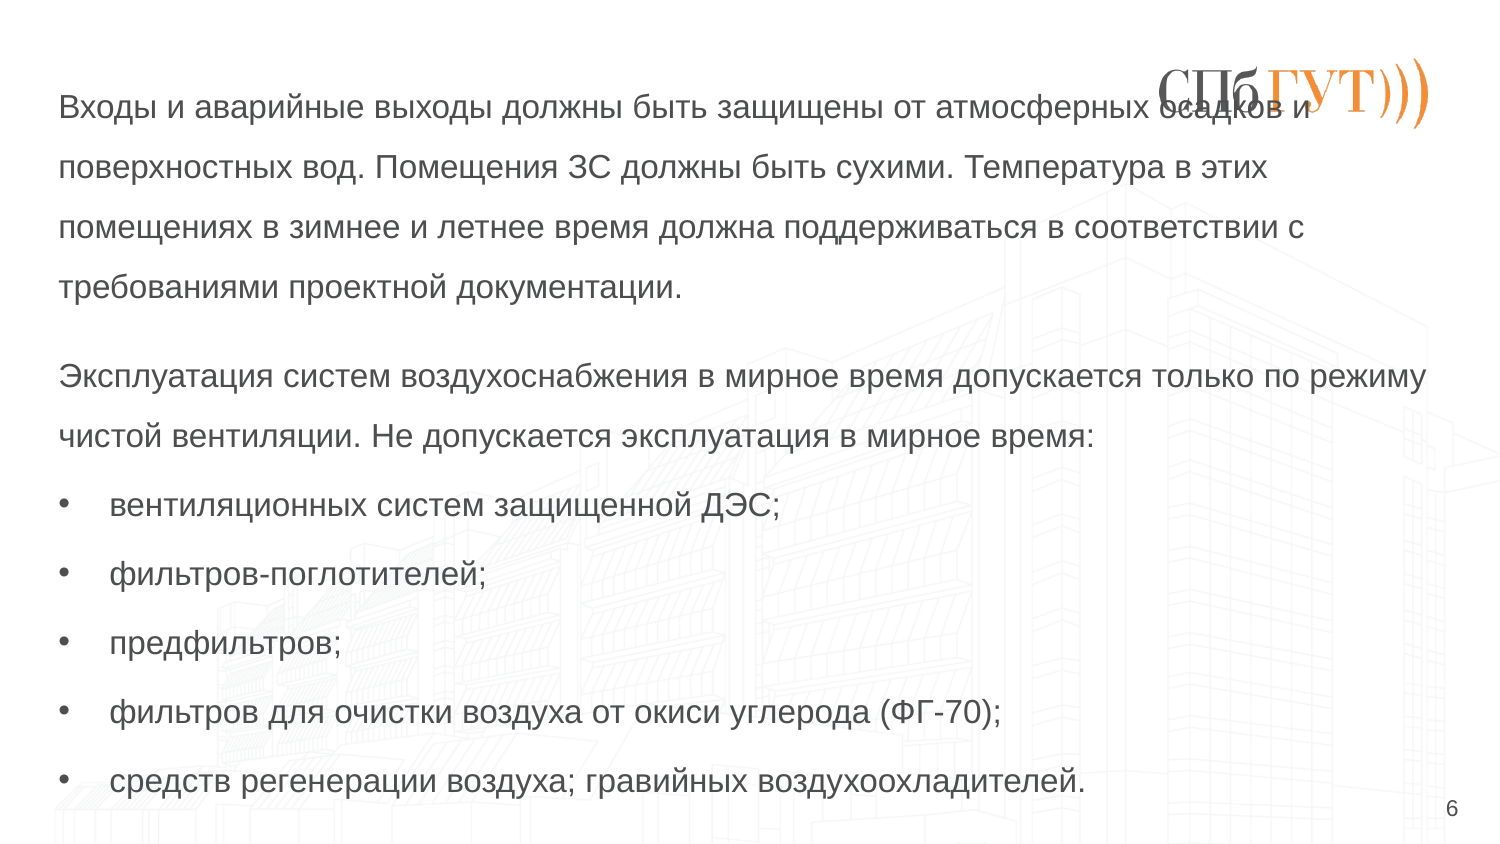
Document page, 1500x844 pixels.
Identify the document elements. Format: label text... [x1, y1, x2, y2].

picture [1159, 58, 1428, 62]
slide_number 6 [1427, 790, 1462, 814]
list Входы и аварийные выходы должны быть защищены от атмосферных осадков и поверхностных вод. Помещения ЗС должны быть сухими. Температура в этих помещениях в зимнее и летнее время должна поддерживаться в соответствии с требованиями проектной документации. Эксплуатация систем воздухоснабжения в мирное время допускается только по режиму чистой вентиляции. Не допускается эксплуатация в мирное время: вентиляционных систем защищенной ДЭС; фильтров-поглотителей; предфильтров; фильтров для очистки воздуха от окиси углерода (ФГ-70); средств регенерации воздуха; гравийных воздухоохладителей. [31, 62, 1457, 678]
picture [54, 183, 1500, 844]
